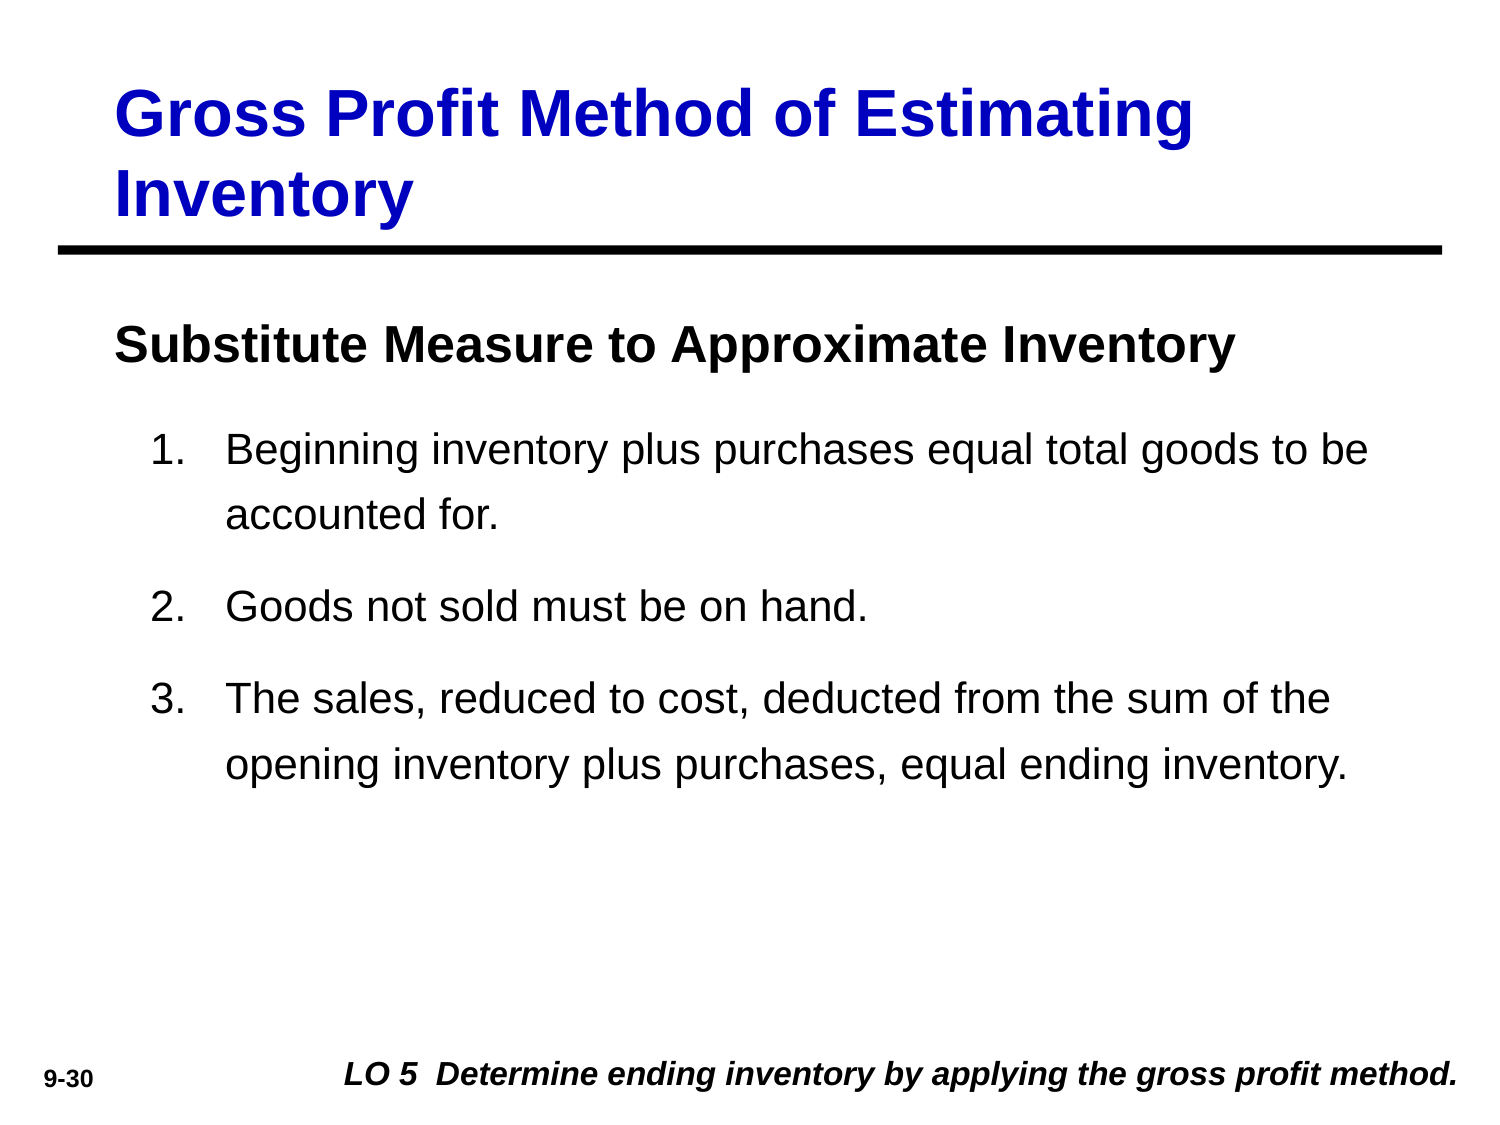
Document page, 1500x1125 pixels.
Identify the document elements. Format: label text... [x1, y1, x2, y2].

text_box Substitute Measure to Approximate Inventory [99, 299, 1463, 381]
text_box LO 5 Determine ending inventory by applying the gross profit method. [212, 1044, 1475, 1100]
text_box Gross Profit Method of Estimating Inventory [99, 62, 1450, 155]
text_box Beginning inventory plus purchases equal total goods to be accounted for. Goods not sold must be on hand. The sales, reduced to cost, deducted from the sum of the opening inventory plus purchases, equal ending inventory. [97, 399, 1400, 796]
